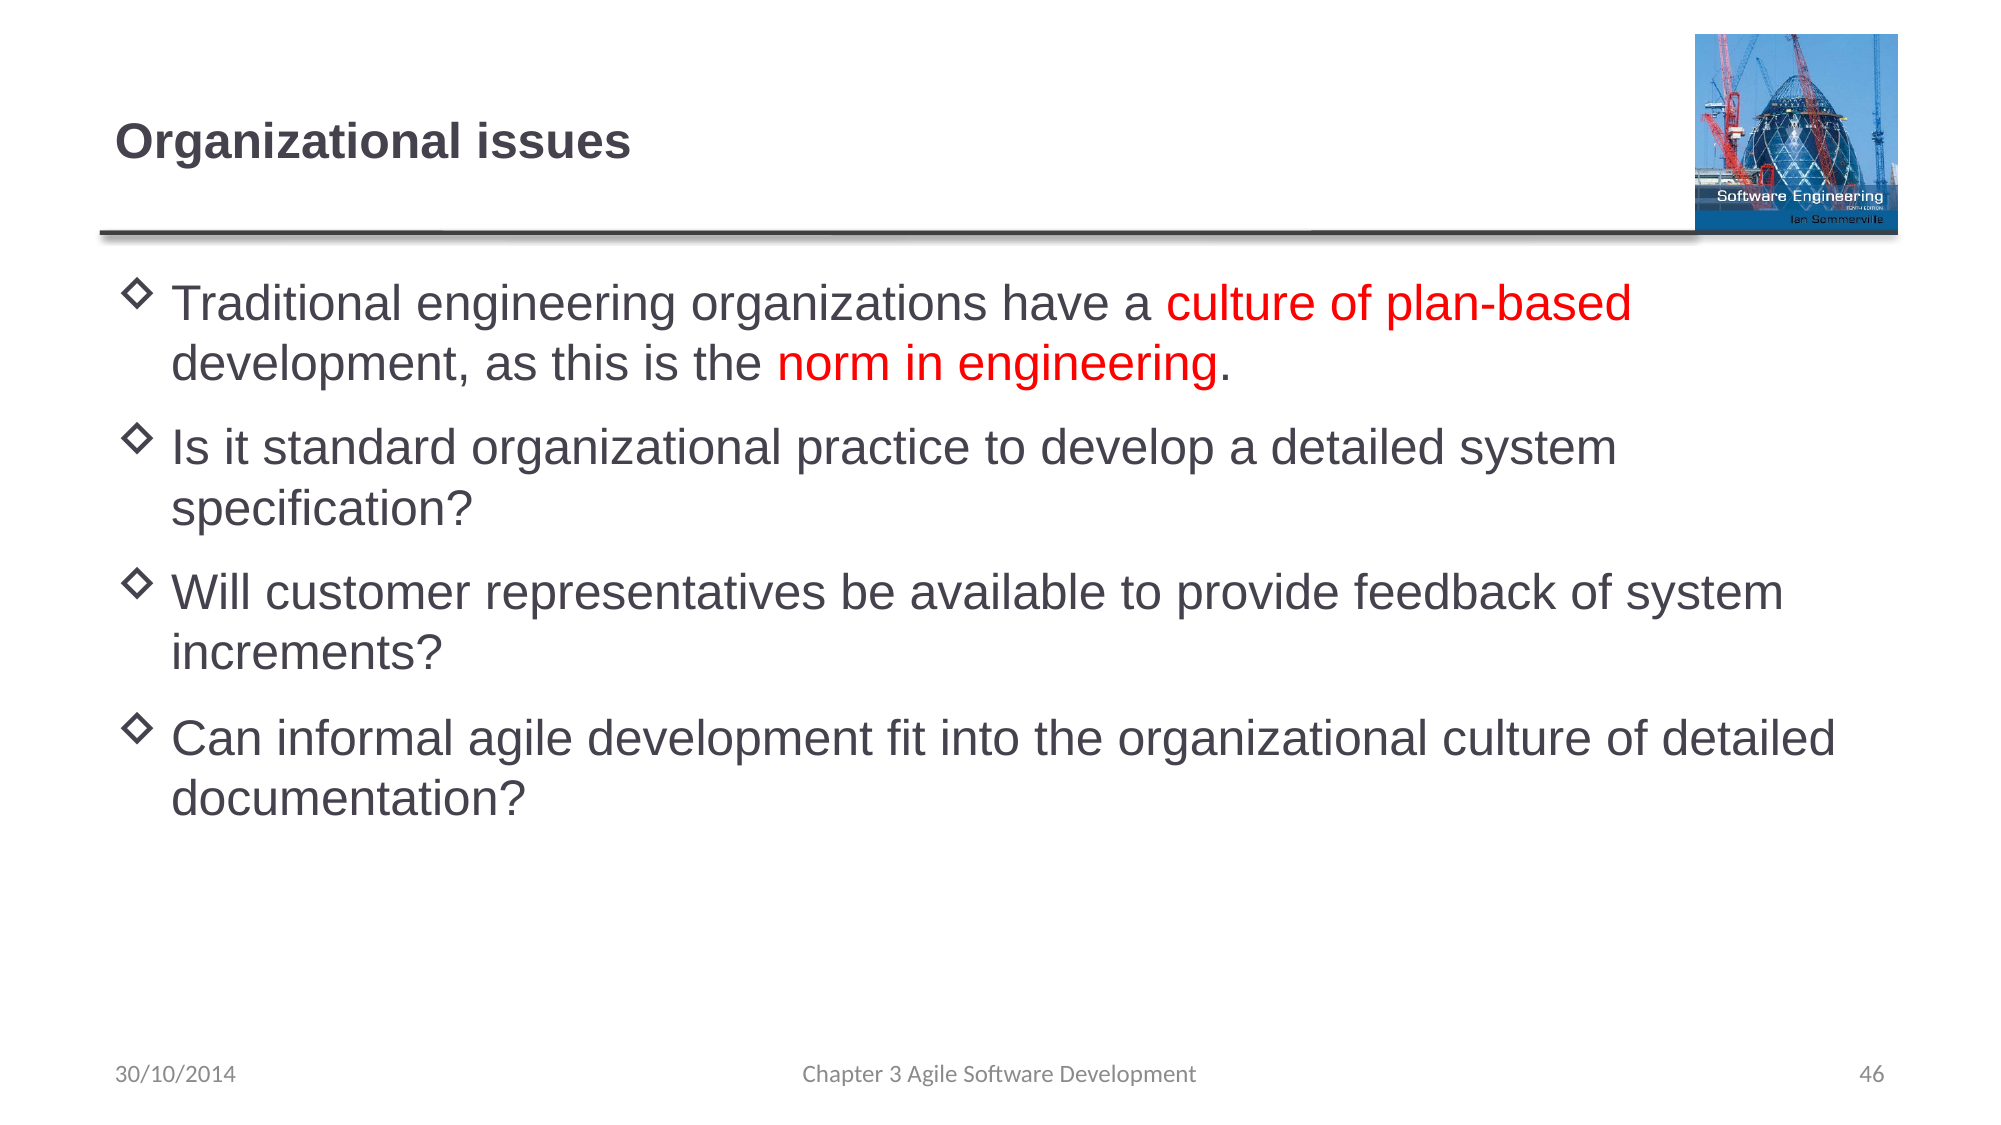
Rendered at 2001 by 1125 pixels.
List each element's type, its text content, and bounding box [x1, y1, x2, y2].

title Organizational issues [99, 44, 1696, 233]
footer Chapter 3 Agile Software Development [683, 1042, 1317, 1103]
picture [1695, 34, 1898, 230]
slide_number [99, 1042, 567, 1103]
slide_number 46 [1433, 1042, 1900, 1103]
list Traditional engineering organizations have a culture of plan-based development, as this is the norm in engineering. Is it standard organizational practice to develop a detailed system specification? Will customer representatives be available to provide feedback of system increments? Can informal agile development fit into the organizational culture of detailed documentation? [99, 262, 1900, 1005]
